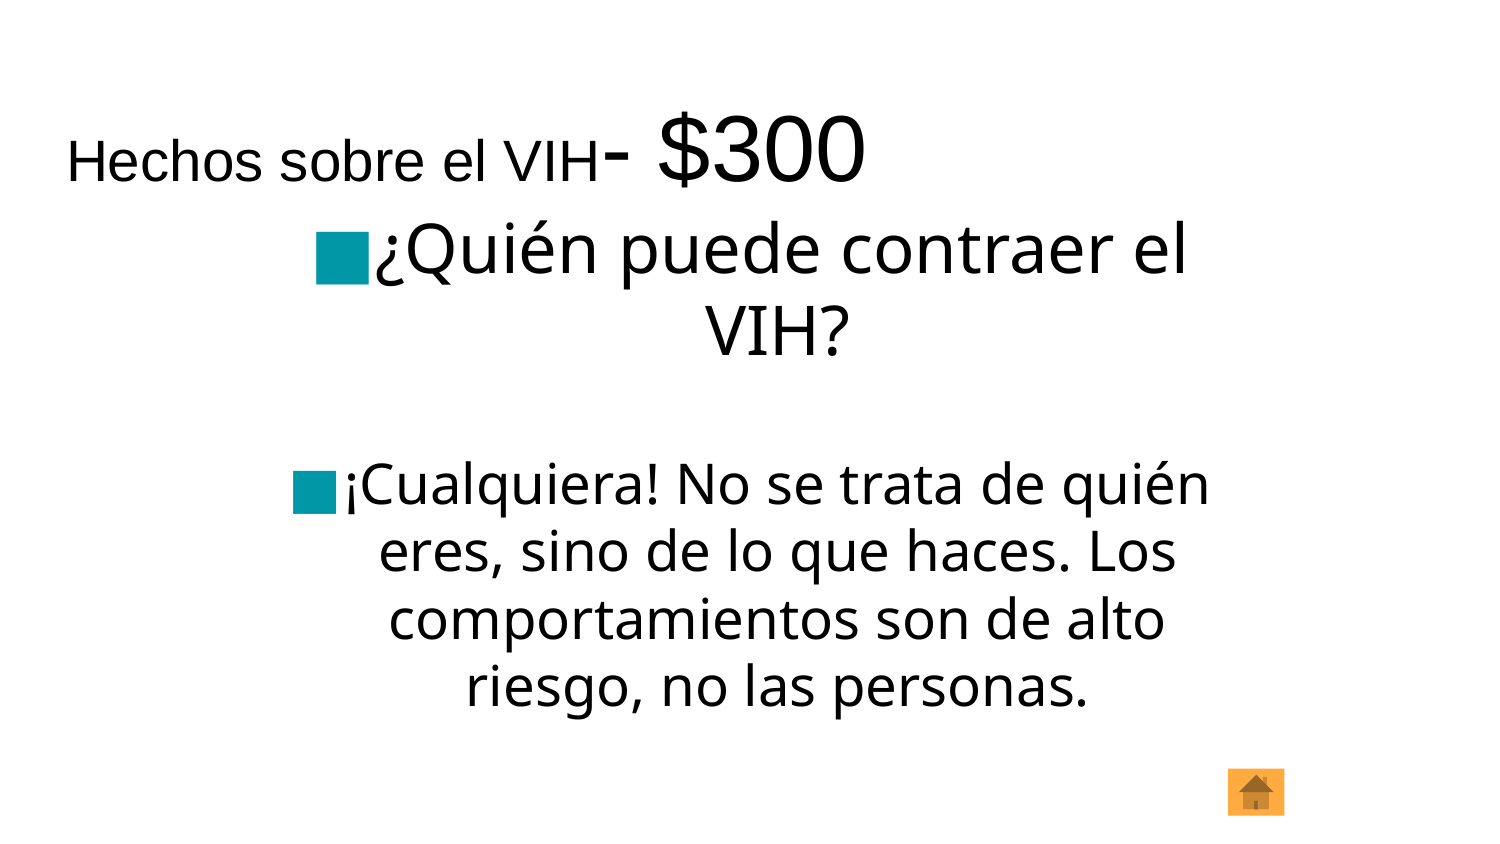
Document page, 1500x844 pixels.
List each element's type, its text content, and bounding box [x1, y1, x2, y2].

text_box ¡Cualquiera! No se trata de quién eres, sino de lo que haces. Los comportamientos son de alto riesgo, no las personas. [243, 440, 1257, 750]
text_box ¿Quién puede contraer el VIH? [243, 196, 1257, 440]
title Hechos sobre el VIH- $300 [51, 72, 1449, 167]
text_box [1228, 768, 1285, 816]
